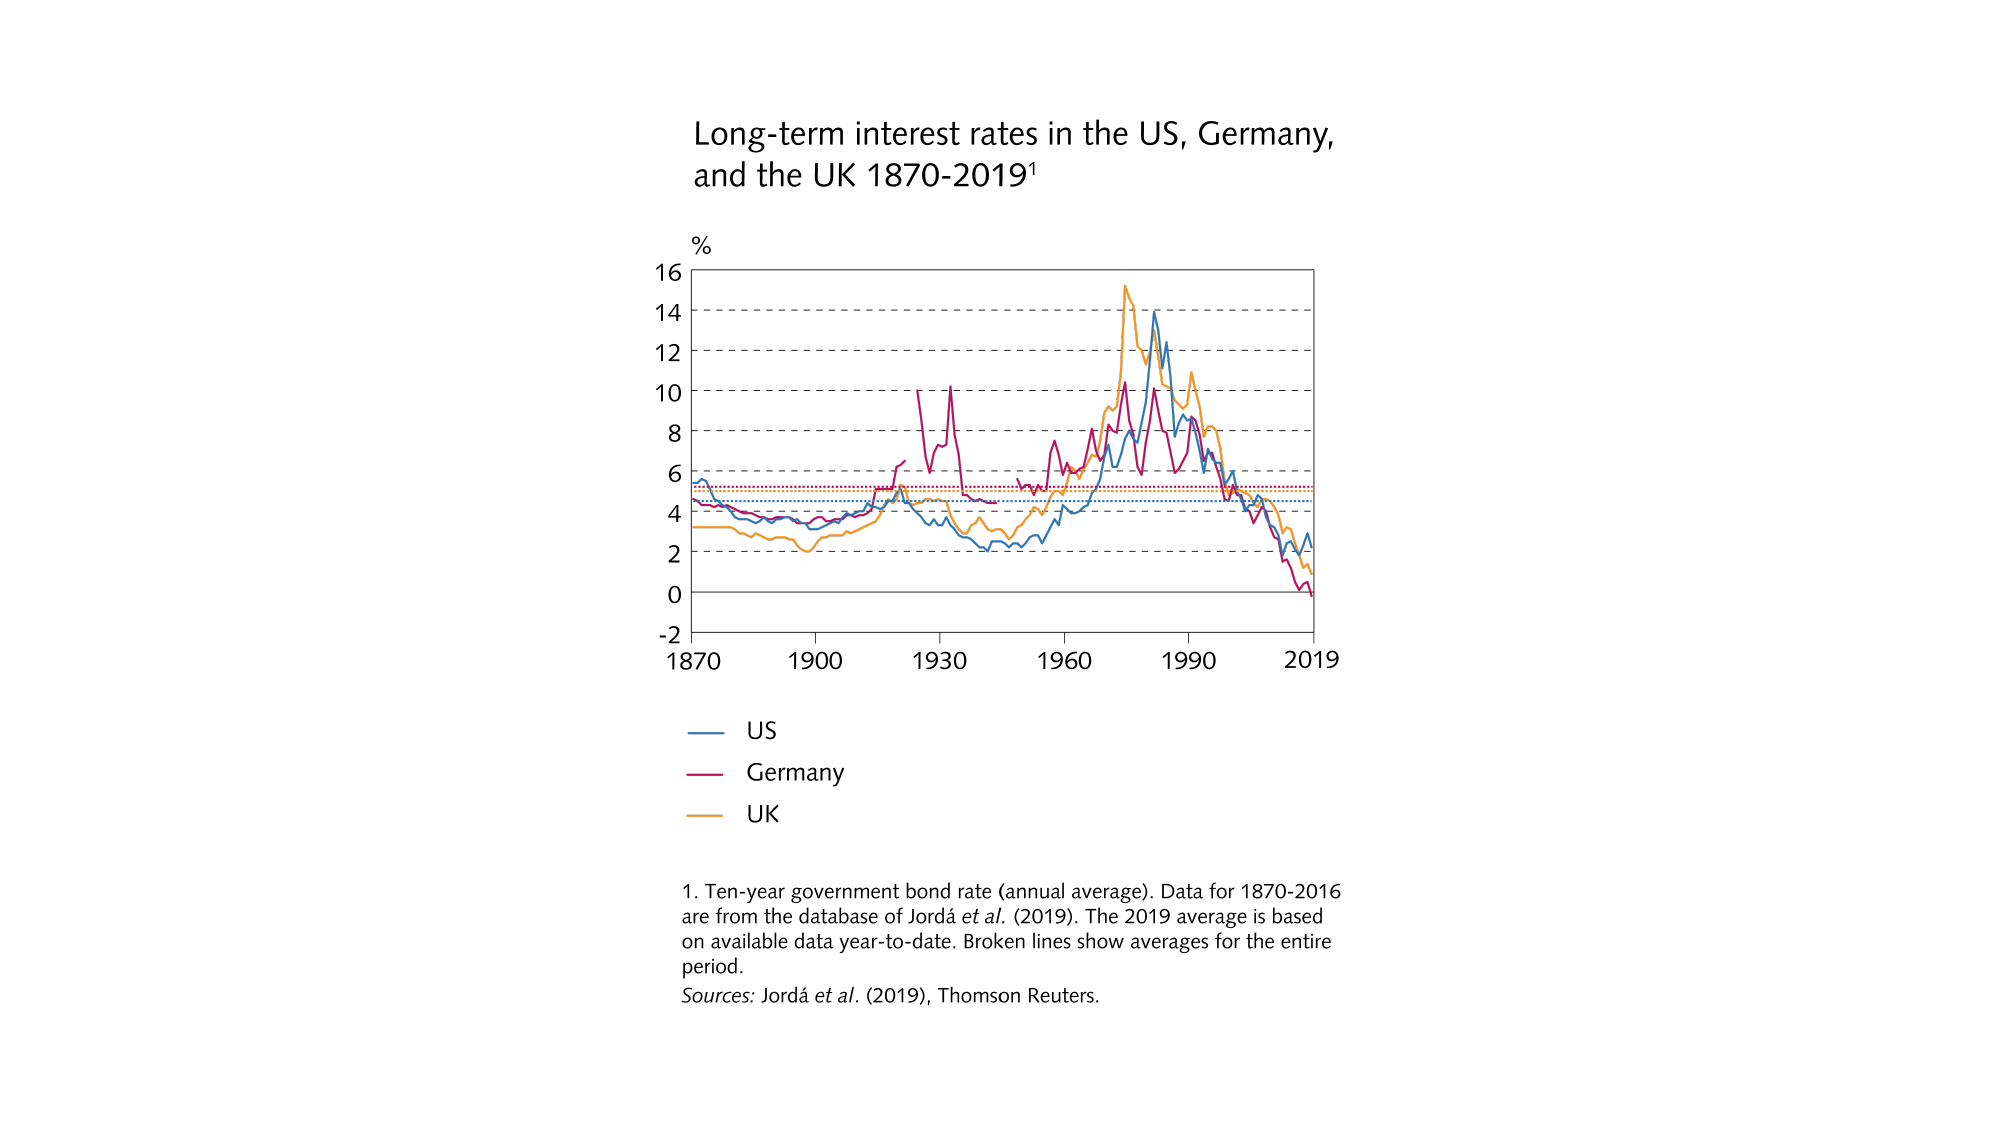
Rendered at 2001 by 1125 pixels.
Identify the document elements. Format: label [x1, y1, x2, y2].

picture [653, 116, 1347, 1008]
